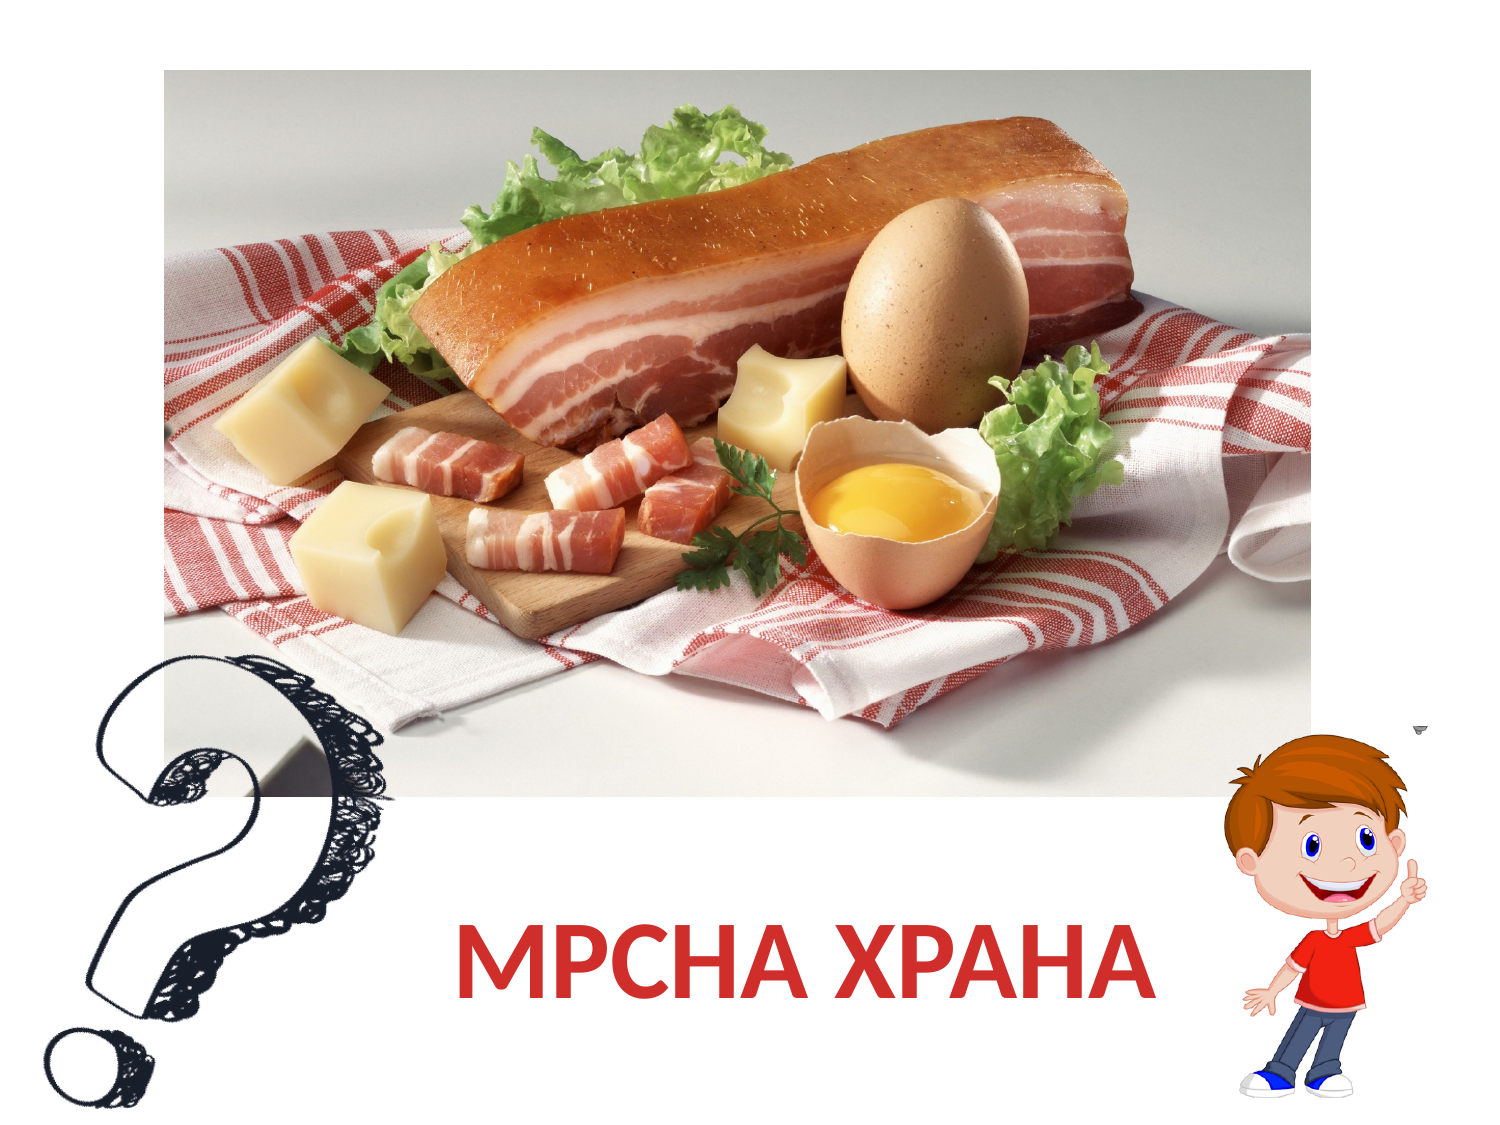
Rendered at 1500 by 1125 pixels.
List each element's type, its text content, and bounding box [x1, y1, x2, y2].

text_box МРСНА ХРАНА [449, 878, 1173, 1029]
picture [0, 70, 1430, 1125]
